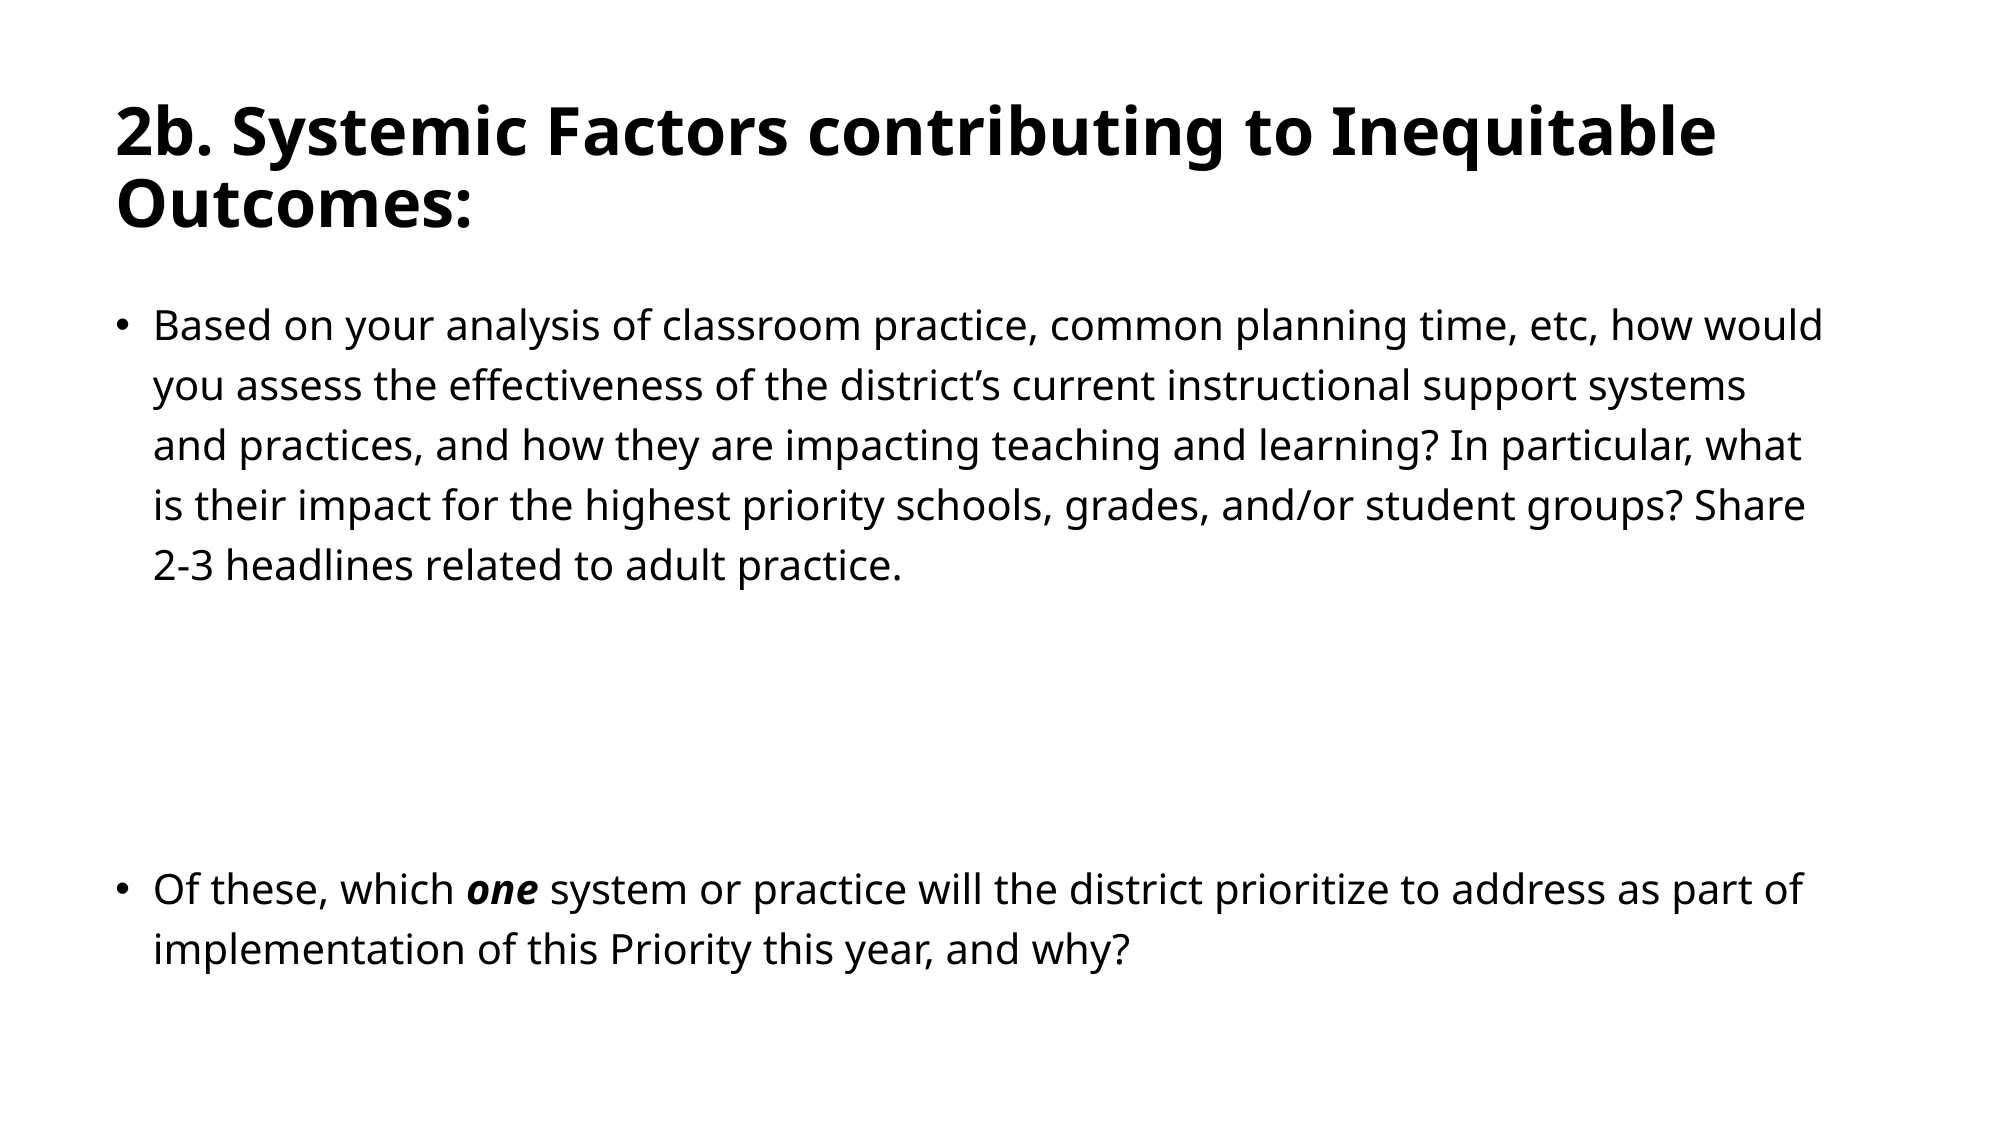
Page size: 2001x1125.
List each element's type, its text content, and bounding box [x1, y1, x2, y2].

list Based on your analysis of classroom practice, common planning time, etc, how would you assess the effectiveness of the district’s current instructional support systems and practices, and how they are impacting teaching and learning? In particular, what is their impact for the highest priority schools, grades, and/or student groups? Share 2-3 headlines related to adult practice. Of these, which one system or practice will the district prioritize to address as part of implementation of this Priority this year, and why? [100, 281, 1849, 1035]
title 2b. Systemic Factors contributing to Inequitable Outcomes: [100, 90, 1849, 276]
